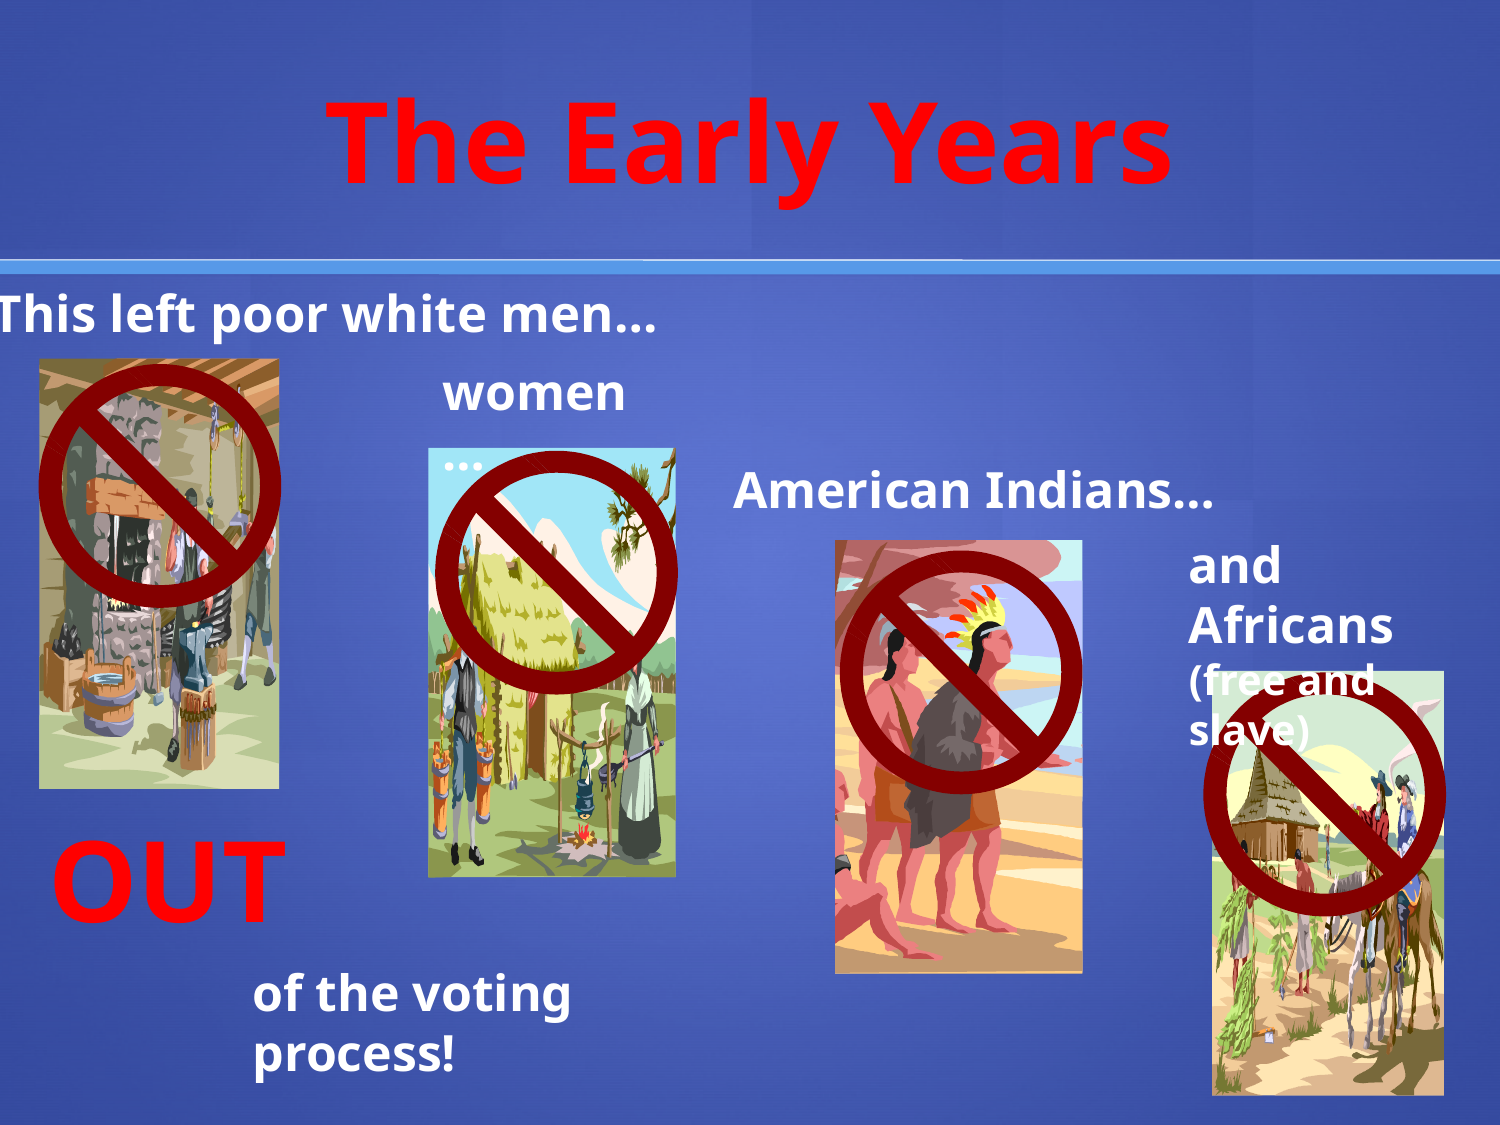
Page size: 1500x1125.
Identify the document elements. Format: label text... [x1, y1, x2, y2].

picture [37, 352, 283, 796]
text_box American Indians… [718, 450, 1244, 526]
picture [834, 539, 1084, 975]
picture [426, 441, 679, 885]
text_box women… [427, 353, 678, 441]
text_box and Africans (free and slave) [1173, 526, 1500, 762]
text_box OUT [33, 802, 303, 953]
title The Early Years [75, 45, 1425, 233]
list This left poor white men… [0, 273, 678, 354]
picture [1202, 664, 1448, 1103]
text_box of the voting process! [237, 954, 780, 1090]
